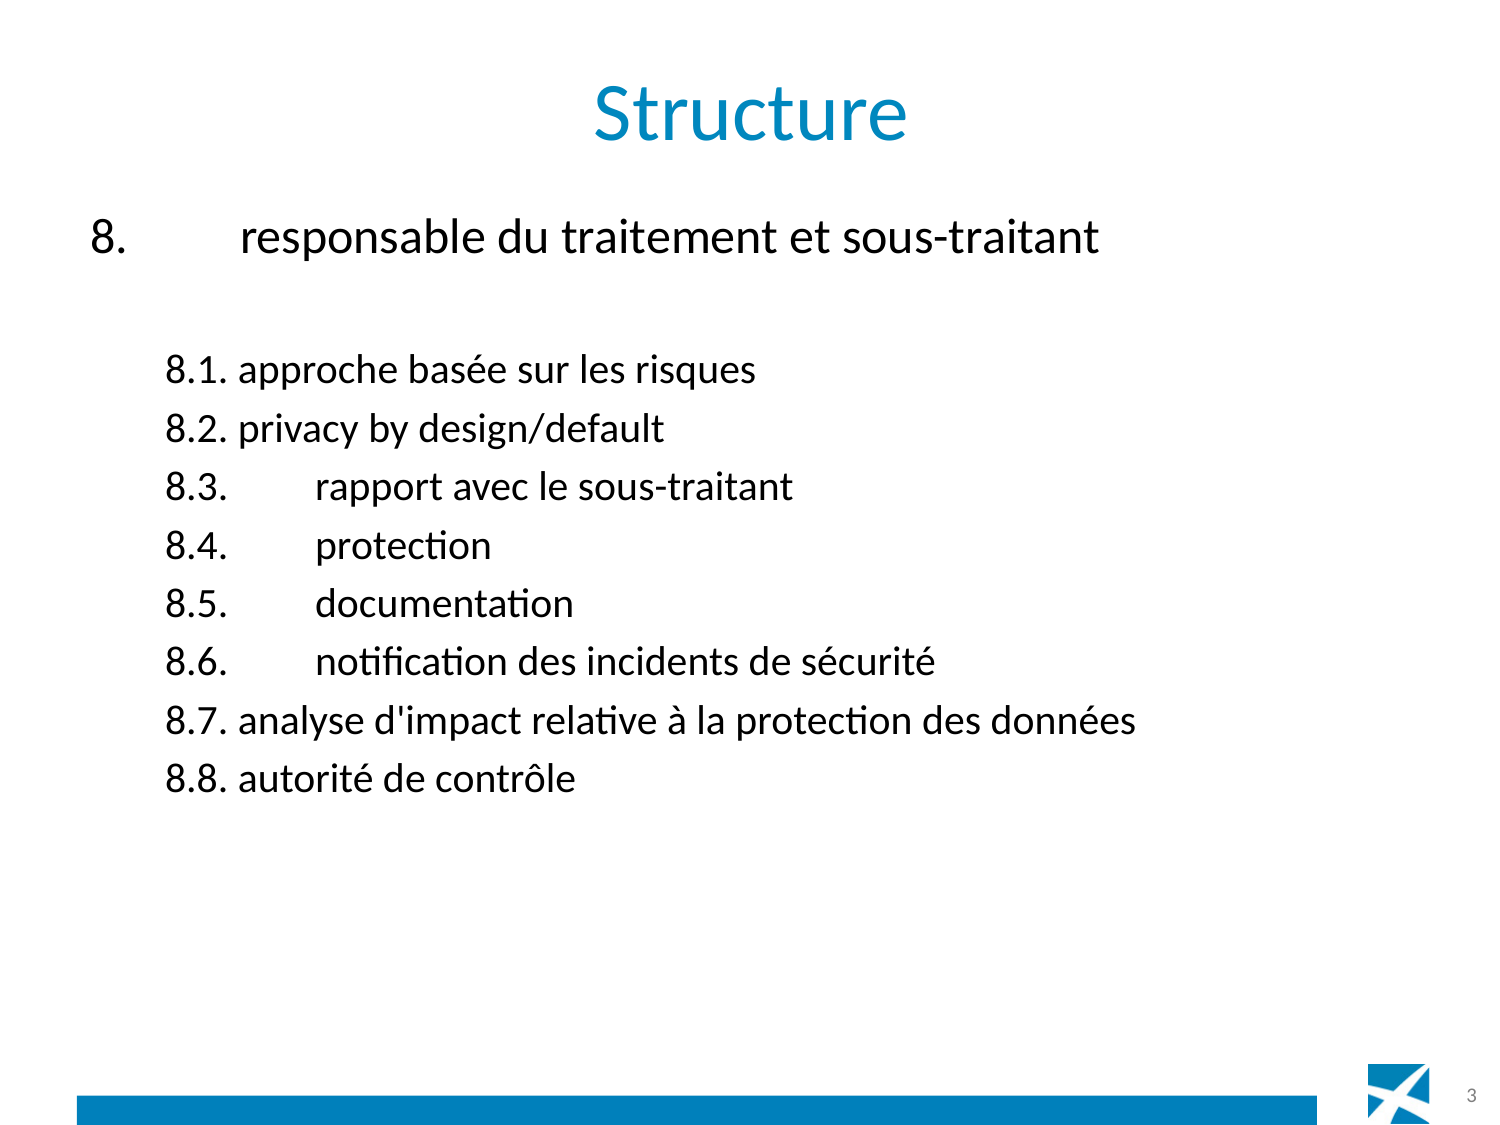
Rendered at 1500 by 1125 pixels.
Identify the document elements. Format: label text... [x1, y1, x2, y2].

slide_number 3 [1368, 1064, 1492, 1125]
list 8. responsable du traitement et sous-traitant 8.1. approche basée sur les risques 8.2. privacy by design/default 8.3. rapport avec le sous-traitant 8.4. protection 8.5. documentation 8.6. notification des incidents de sécurité 8.7. analyse d'impact relative à la protection des données 8.8. autorité de contrôle [75, 196, 1425, 1035]
title Structure [76, 30, 1427, 183]
